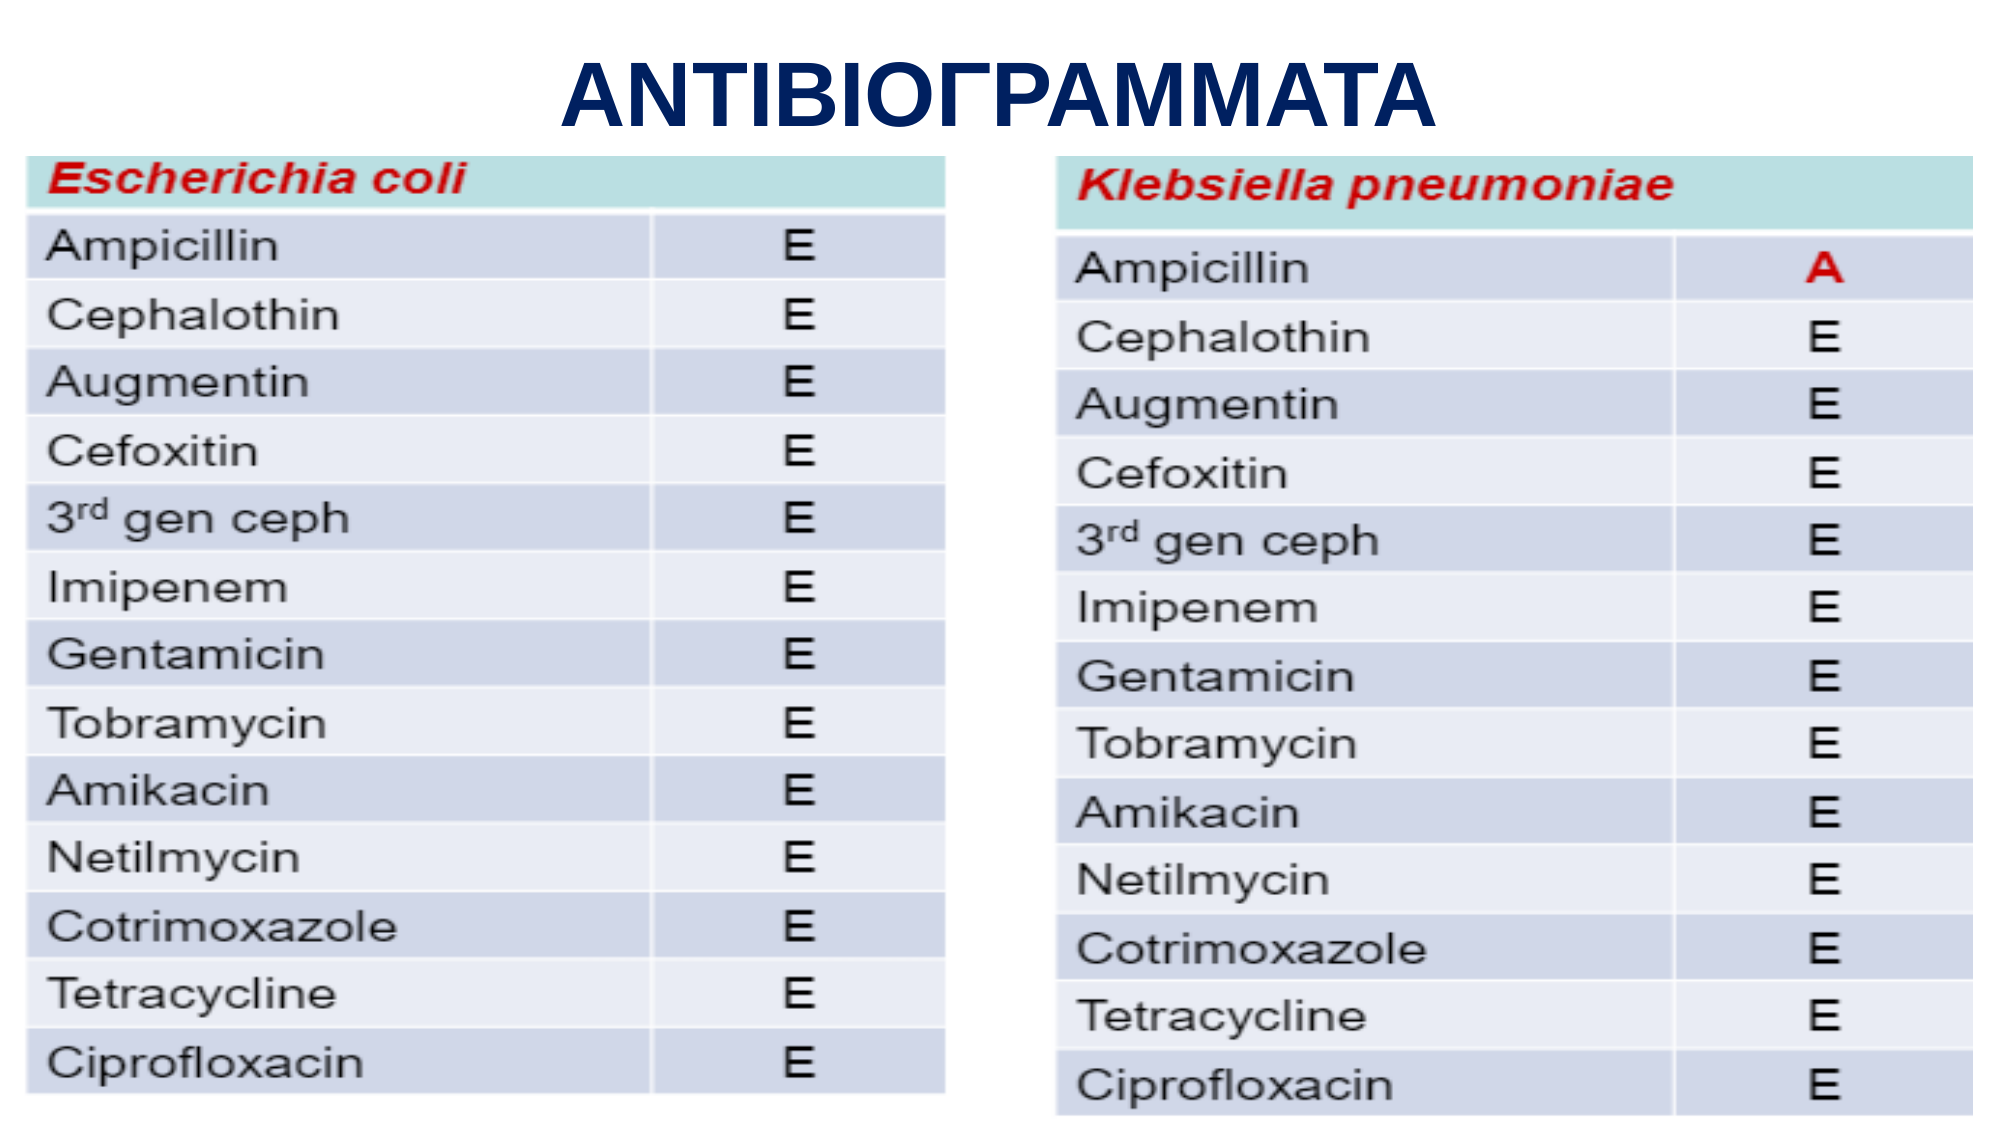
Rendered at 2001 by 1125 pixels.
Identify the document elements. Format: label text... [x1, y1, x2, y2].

title ΑΝΤΙΒΙΟΓΡΑΜΜΑΤΑ [137, 0, 1863, 156]
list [24, 156, 1973, 1125]
